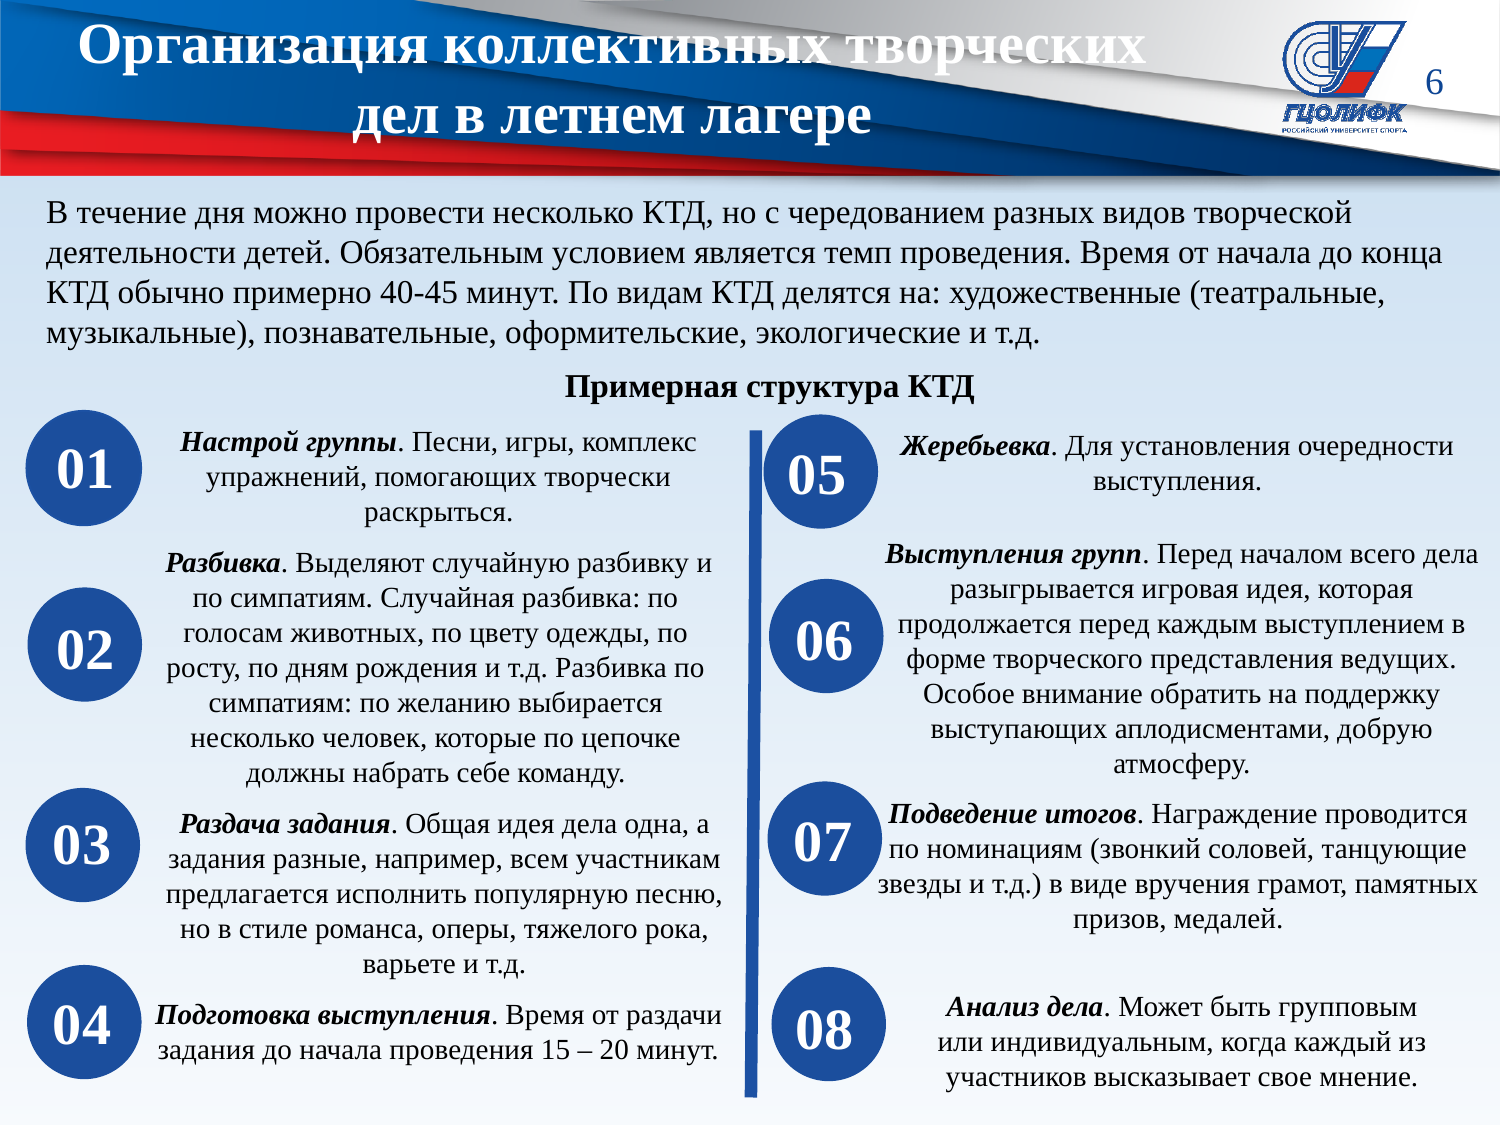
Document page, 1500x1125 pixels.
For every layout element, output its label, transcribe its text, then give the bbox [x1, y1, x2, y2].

text_box 01 [24, 414, 156, 517]
text_box 02 [24, 595, 156, 698]
text_box [62, 409, 106, 414]
text_box Настрой группы. Песни, игры, комплекс упражнений, помогающих творчески раскрыться. [143, 422, 734, 527]
text_box Подготовка выступления. Время от раздачи задания до начала проведения 15 – 20 минут. [153, 995, 726, 1066]
text_box [799, 965, 859, 974]
text_box [796, 577, 856, 586]
text_box Подведение итогов. Награждение проводится по номинациям (звонкий соловей, танцующие звезды и т.д.) в виде вручения грамот, памятных призов, медалей. [877, 794, 1479, 994]
text_box [52, 517, 116, 527]
text_box [0, 193, 1500, 1125]
text_box 05 [756, 419, 888, 522]
text_box [61, 698, 108, 703]
text_box [804, 1077, 853, 1083]
text_box Раздача задания. Общая идея дела одна, а задания разные, например, всем участникам предлагается исполнить популярную песню, но в стиле романса, оперы, тяжелого рока, варьете и т.д. [163, 804, 726, 995]
text_box 03 [21, 790, 153, 893]
text_box В течение дня можно провести несколько КТД, но с чередованием разных видов творческой деятельности детей. Обязательным условием является темп проведения. Время от начала до конца КТД обычно примерно 40-45 минут. По видам КТД делятся на: художественные (театральные, музыкальные), познавательные, оформительские, экологические и т.д. [31, 193, 1470, 358]
text_box [802, 689, 851, 695]
text_box [63, 786, 102, 790]
text_box Выступления групп. Перед началом всего дела разыгрывается игровая идея, которая продолжается перед каждым выступлением в форме творческого представления ведущих. Особое внимание обратить на поддержку выступающих аплодисментами, добрую атмосферу. [863, 534, 1500, 840]
text_box [49, 893, 116, 904]
text_box Примерная структура КТД [512, 364, 1028, 404]
text_box [58, 963, 111, 970]
text_box [795, 413, 846, 419]
text_box Жеребьевка. Для установления очередности выступления. [893, 426, 1463, 532]
text_box 06 [763, 586, 895, 689]
text_box 08 [763, 974, 895, 1077]
text_box [804, 893, 846, 897]
text_box Анализ дела. Может быть групповым или индивидуальным, когда каждый из участников высказывает свое мнение. [924, 987, 1440, 1093]
text_box [54, 586, 116, 595]
text_box [791, 522, 850, 530]
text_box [545, 888, 960, 893]
picture [0, 0, 1500, 193]
text_box 07 [762, 787, 894, 888]
text_box 04 [21, 970, 153, 1073]
text_box Разбивка. Выделяют случайную разбивку и по симпатиям. Случайная разбивка: по голосам животных, по цвету одежды, по росту, по дням рождения и т.д. Разбивка по симпатиям: по желанию выбирается несколько человек, которые по цепочке должны набрать себе команду. [152, 543, 719, 789]
text_box [797, 780, 852, 787]
text_box [56, 1073, 113, 1081]
